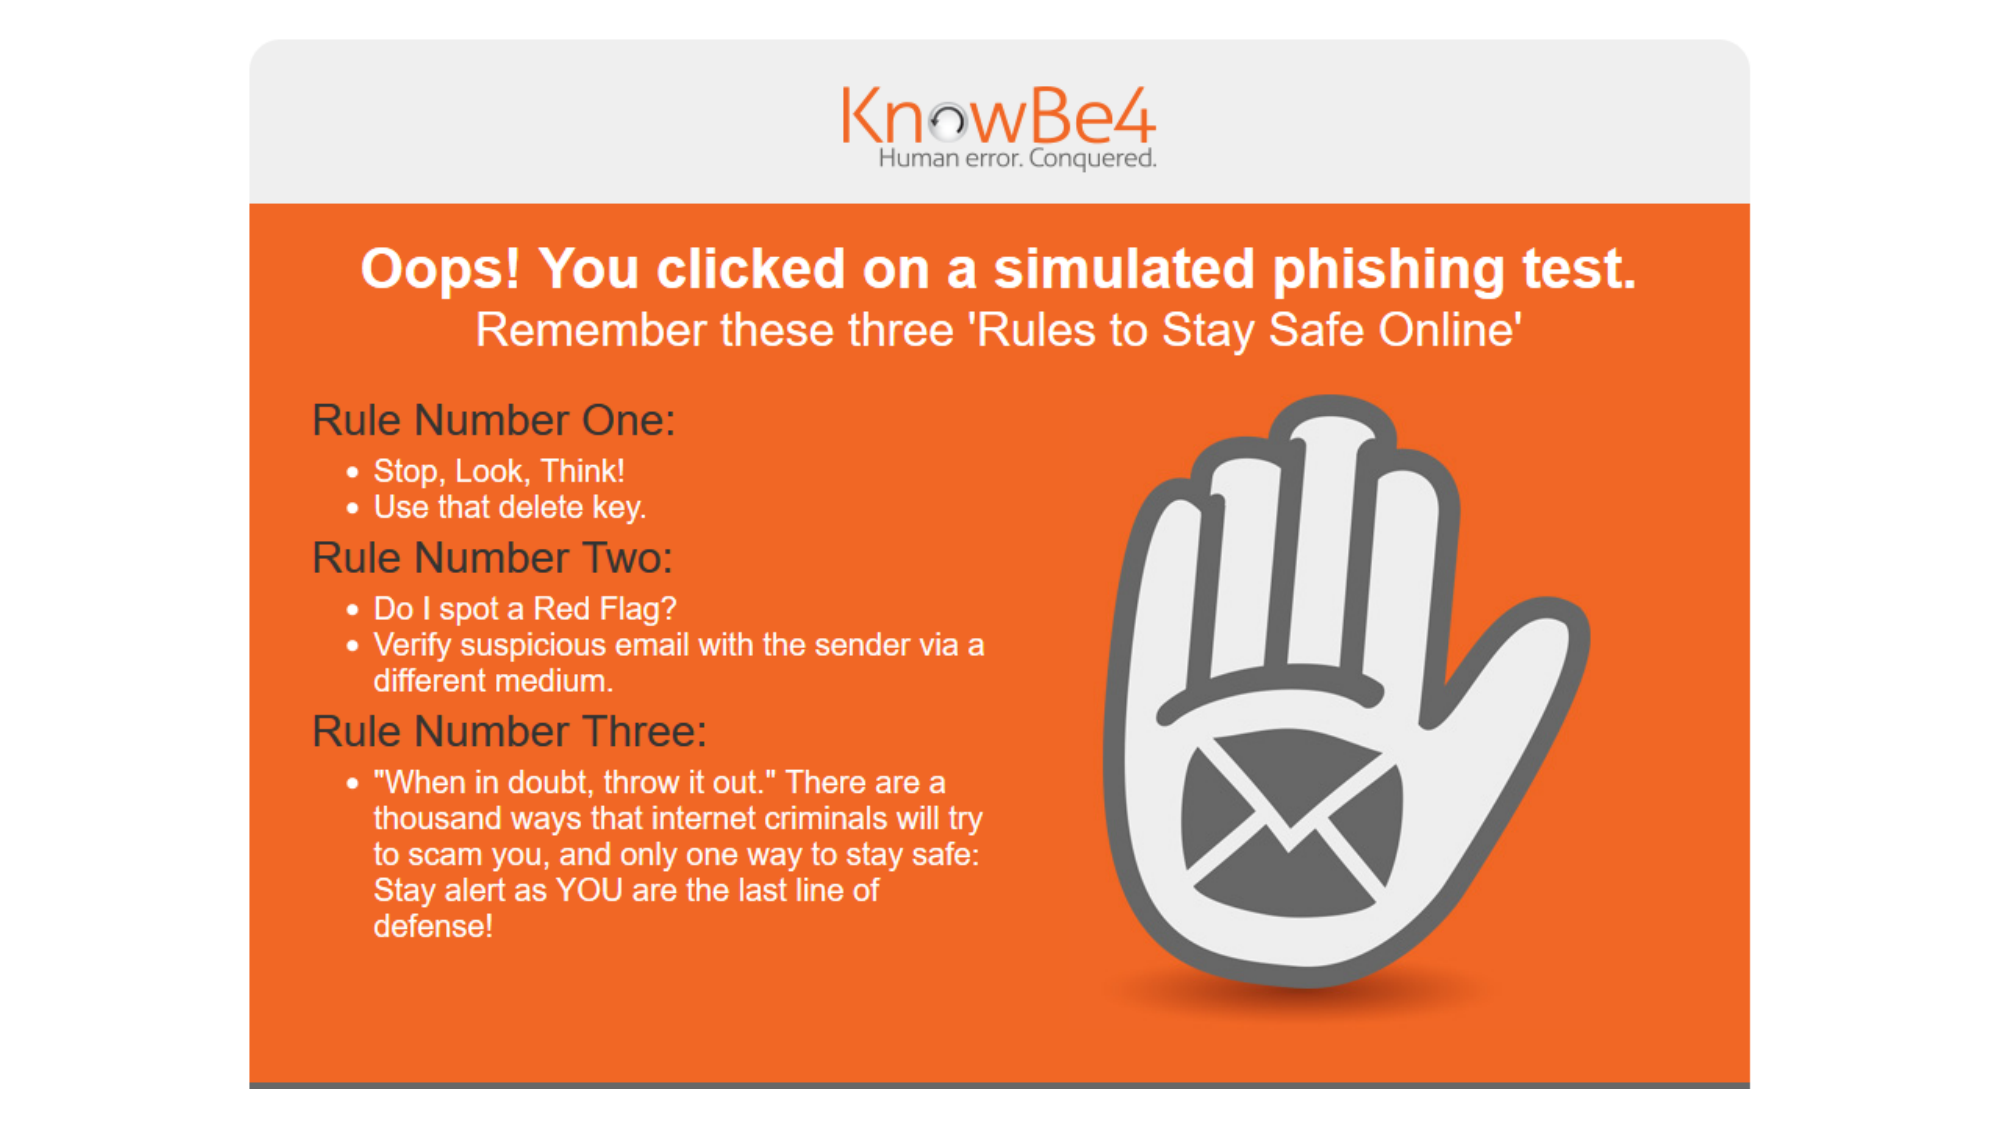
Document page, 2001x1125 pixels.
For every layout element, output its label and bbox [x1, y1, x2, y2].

picture [245, 35, 1755, 1090]
